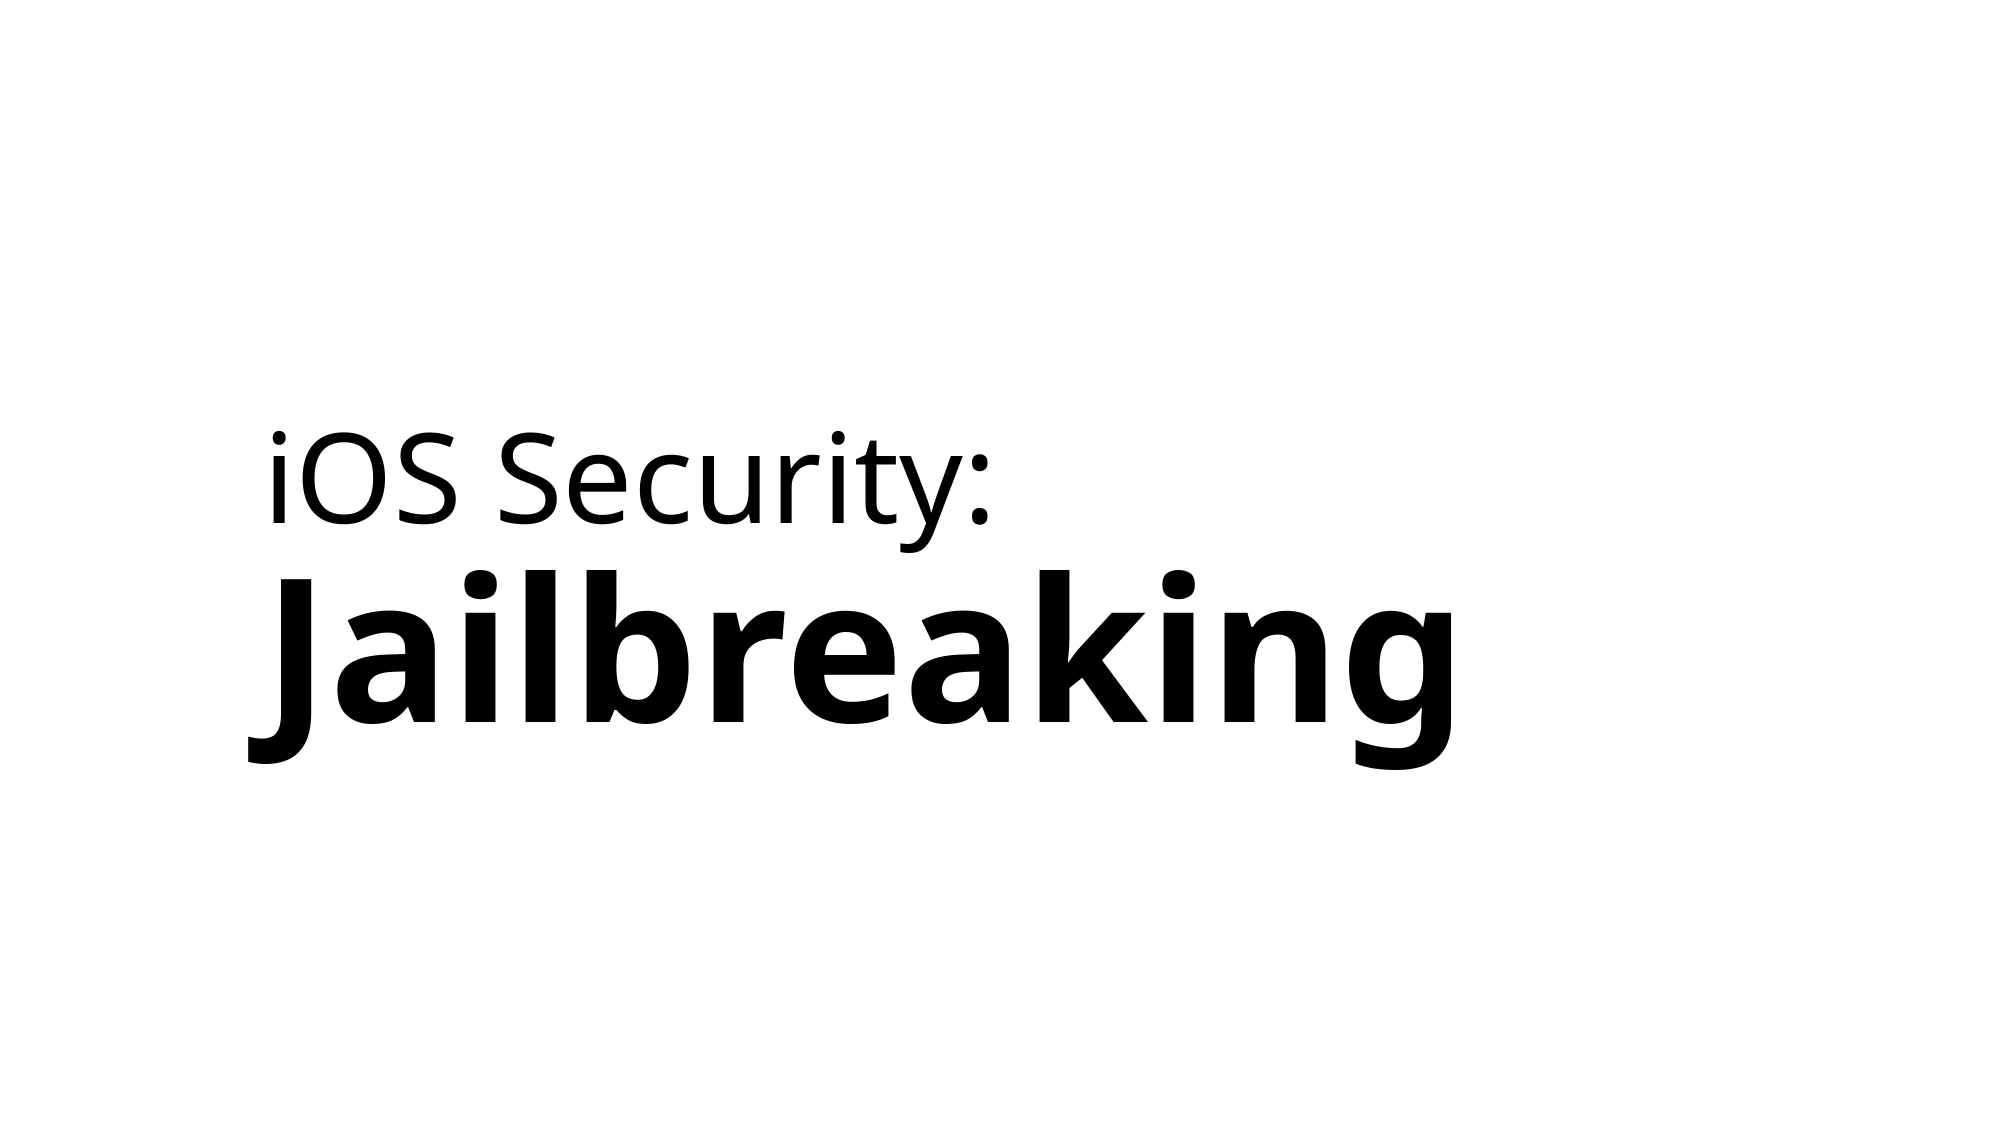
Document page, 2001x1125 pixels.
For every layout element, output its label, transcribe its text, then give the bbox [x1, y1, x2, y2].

title iOS Security: Jailbreaking [248, 348, 2000, 774]
